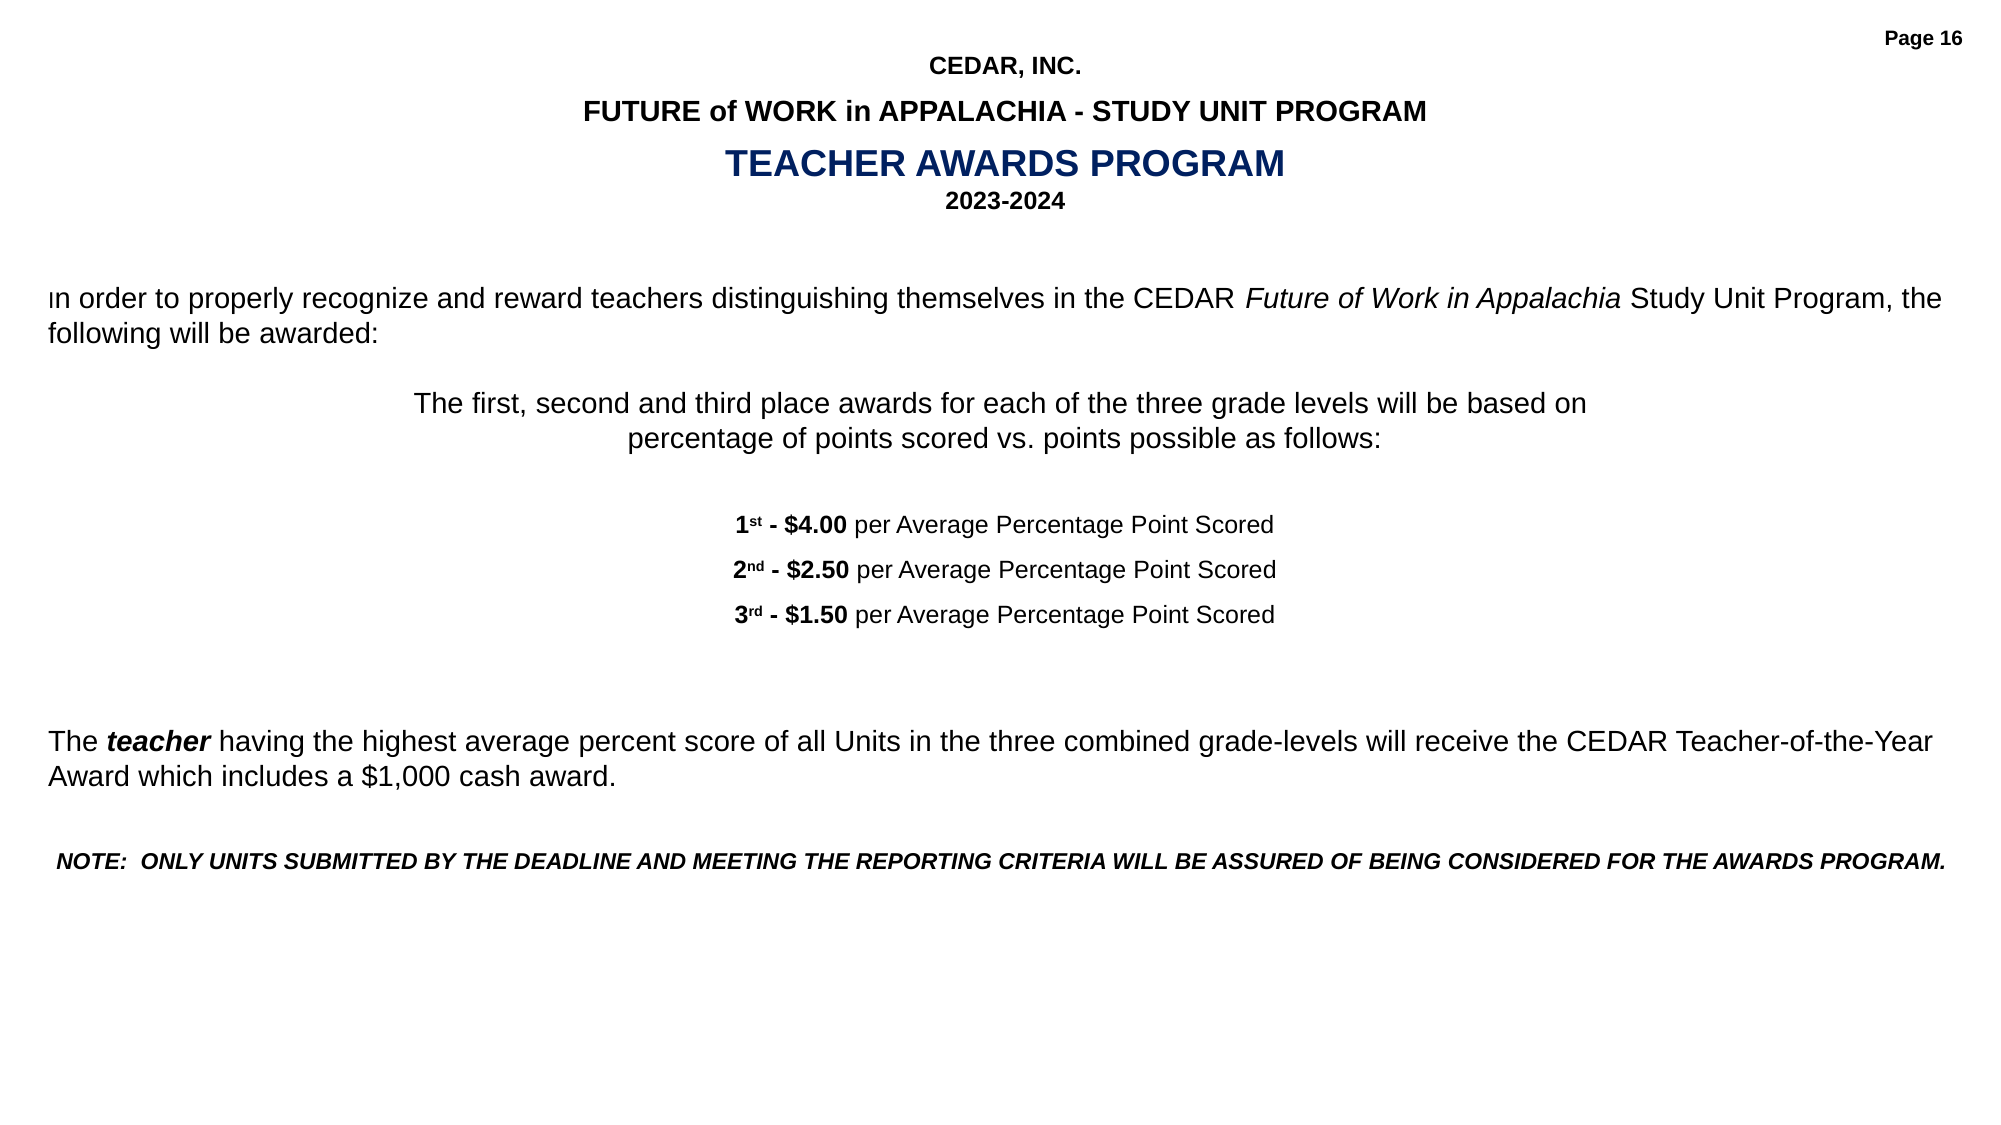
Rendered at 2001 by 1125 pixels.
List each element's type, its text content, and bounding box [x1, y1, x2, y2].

text_box Page 16 CEDAR, INC. FUTURE of WORK in APPALACHIA - STUDY UNIT PROGRAM TEACHER AWARDS PROGRAM 2023-2024 In order to properly recognize and reward teachers distinguishing themselves in the CEDAR Future of Work in Appalachia Study Unit Program, the following will be awarded: The first, second and third place awards for each of the three grade levels will be based on percentage of points scored vs. points possible as follows: 1st - $4.00 per Average Percentage Point Scored 2nd - $2.50 per Average Percentage Point Scored 3rd - $1.50 per Average Percentage Point Scored The teacher having the highest average percent score of all Units in the three combined grade-levels will receive the CEDAR Teacher-of-the-Year Award which includes a $1,000 cash award. NOTE: ONLY UNITS SUBMITTED BY THE DEADLINE AND MEETING THE REPORTING CRITERIA WILL BE ASSURED OF BEING CONSIDERED FOR THE AWARDS PROGRAM. [20, 24, 1963, 875]
